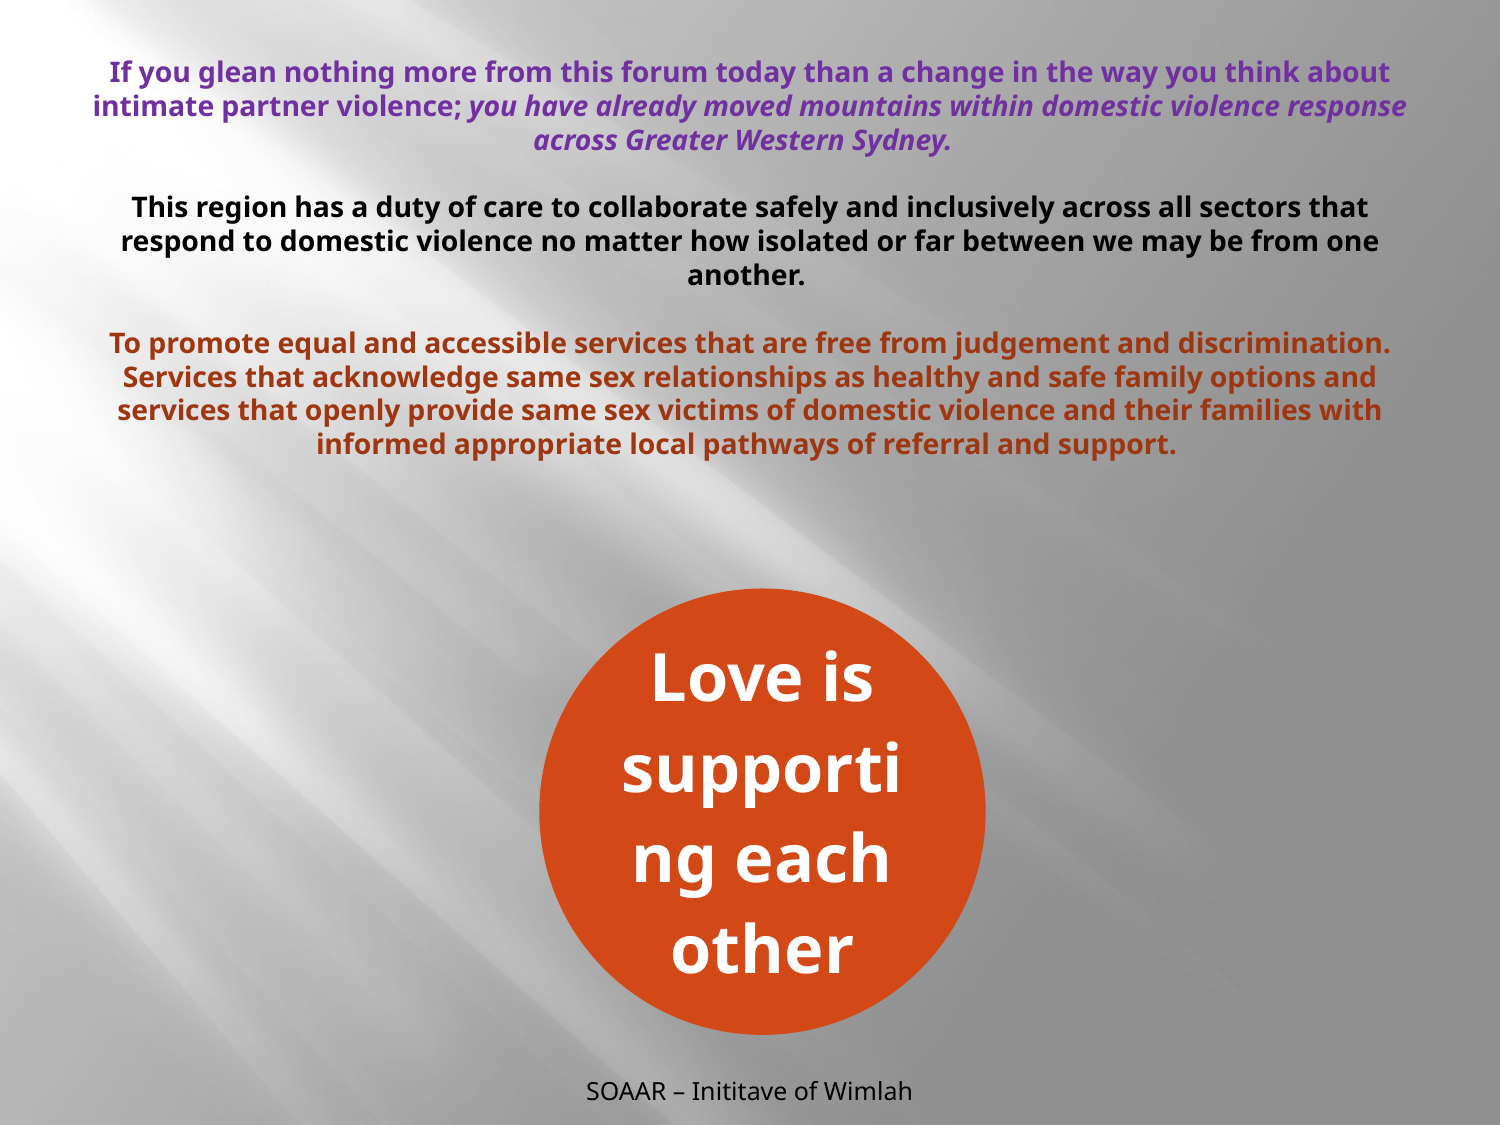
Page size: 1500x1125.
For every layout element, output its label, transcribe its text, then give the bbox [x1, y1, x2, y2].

text_box [512, 1079, 988, 1113]
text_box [49, 503, 1476, 1036]
title If you glean nothing more from this forum today than a change in the way you think about intimate partner violence; you have already moved mountains within domestic violence response across Greater Western Sydney. This region has a duty of care to collaborate safely and inclusively across all sectors that respond to domestic violence no matter how isolated or far between we may be from one another. To promote equal and accessible services that are free from judgement and discrimination. Services that acknowledge same sex relationships as healthy and safe family options and services that openly provide same sex victims of domestic violence and their families with informed appropriate local pathways of referral and support. [75, 45, 1425, 503]
